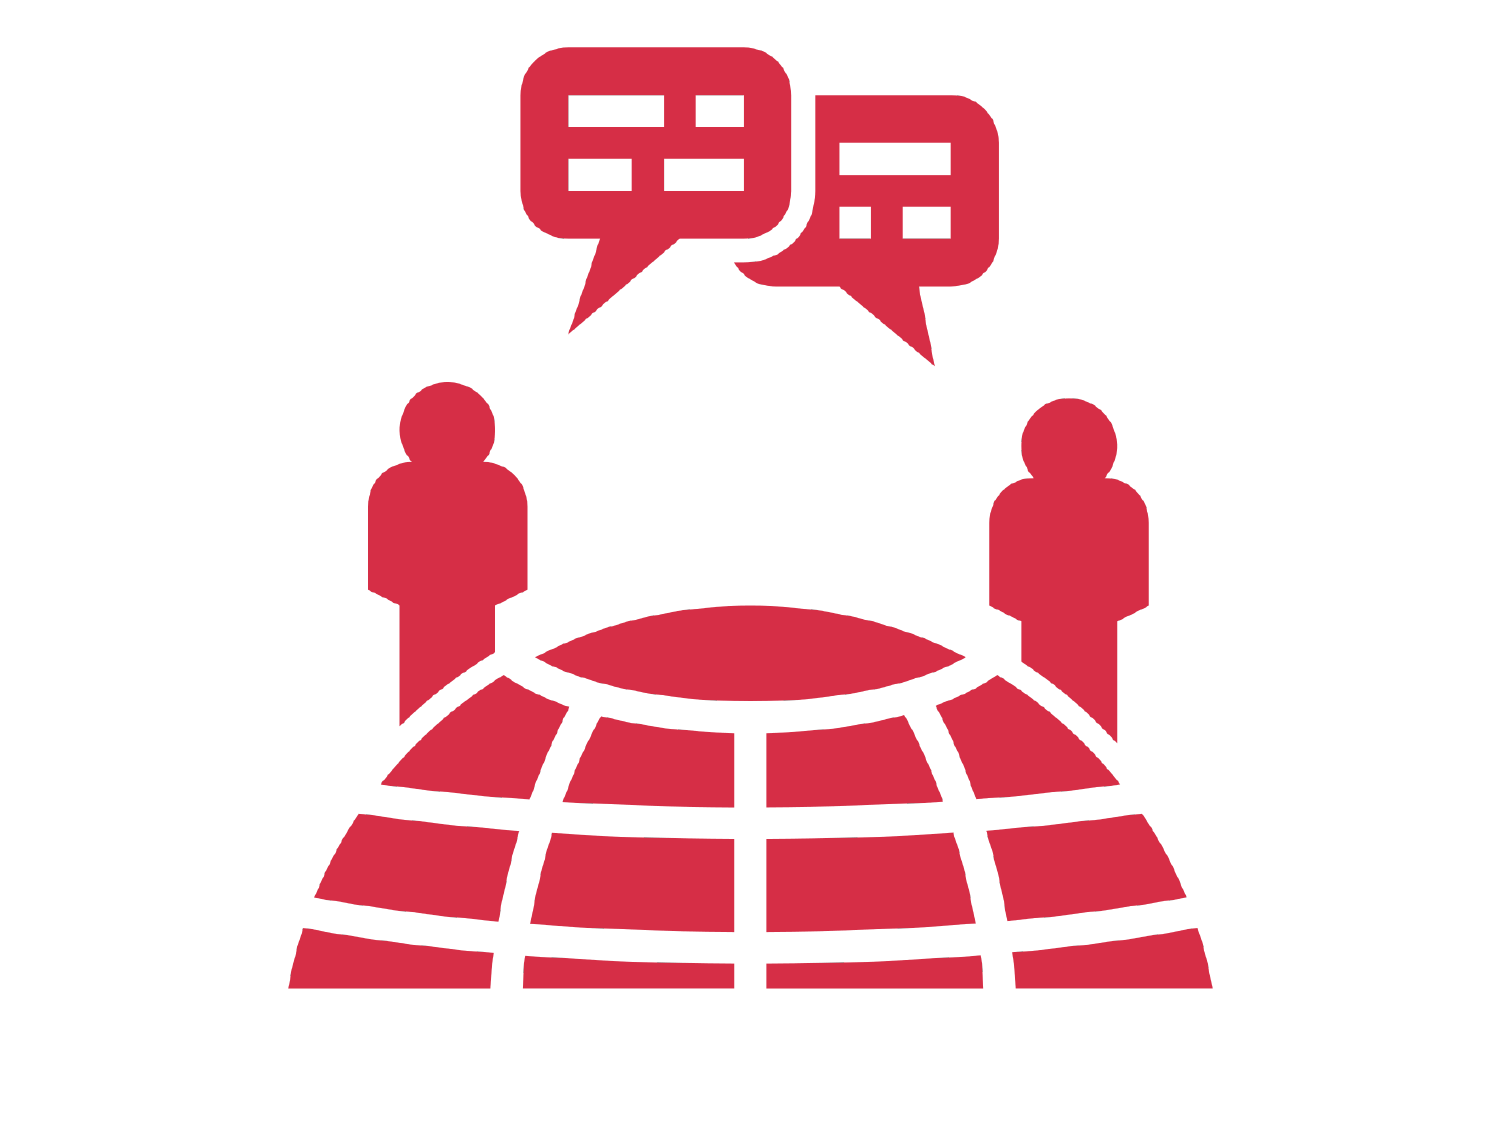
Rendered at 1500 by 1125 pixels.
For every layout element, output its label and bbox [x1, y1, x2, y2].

picture [240, 0, 1260, 1020]
